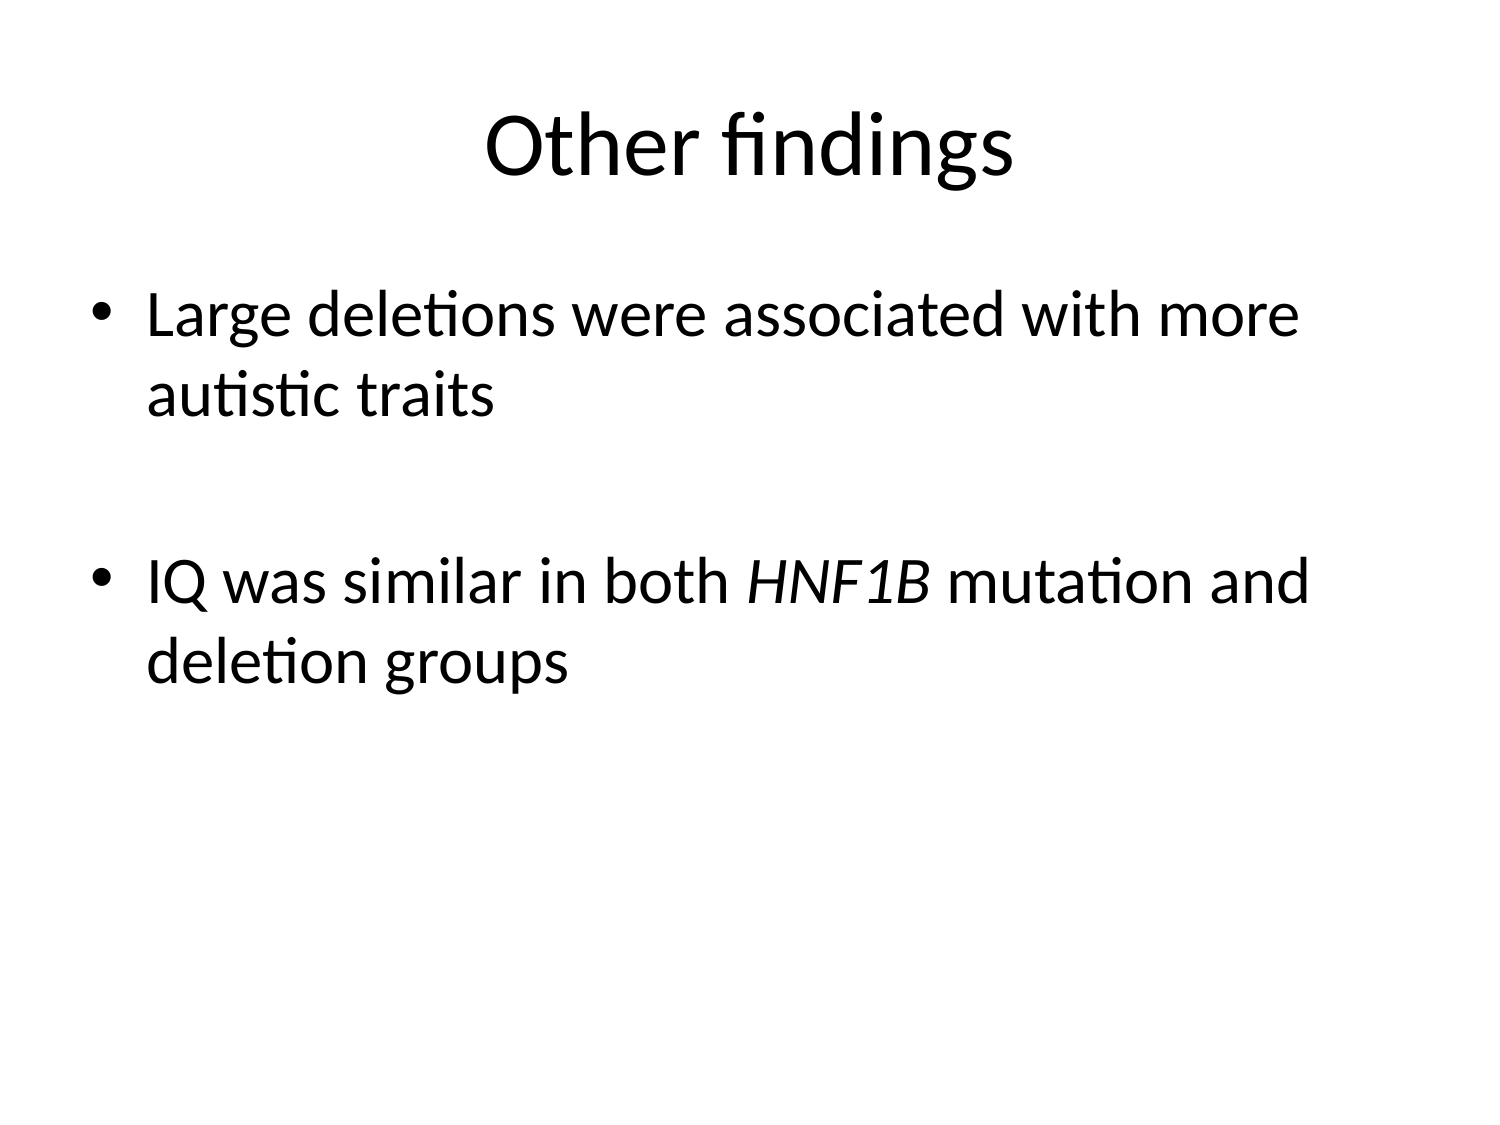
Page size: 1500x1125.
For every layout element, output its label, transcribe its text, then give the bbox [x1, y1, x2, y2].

list Large deletions were associated with more autistic traits IQ was similar in both HNF1B mutation and deletion groups [75, 262, 1425, 1005]
title Other findings [75, 45, 1425, 233]
